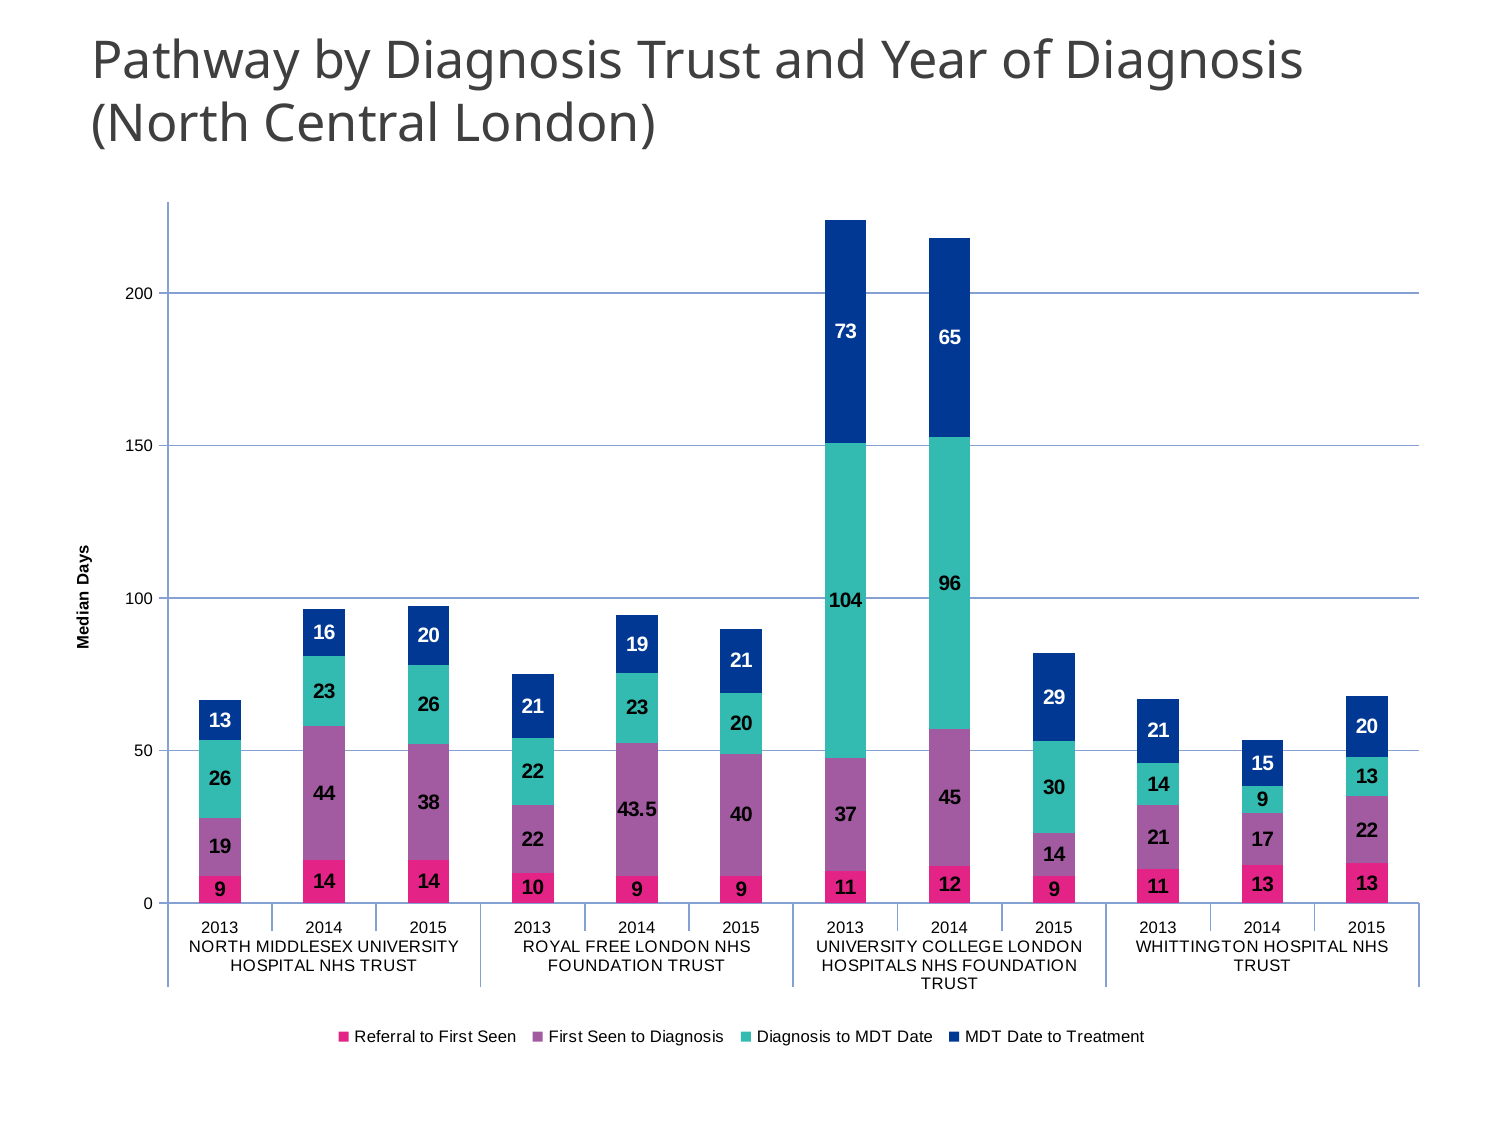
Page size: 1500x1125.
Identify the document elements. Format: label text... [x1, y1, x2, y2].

chart [41, 184, 1448, 1053]
title Pathway by Diagnosis Trust and Year of Diagnosis (North Central London) [76, 19, 1427, 182]
